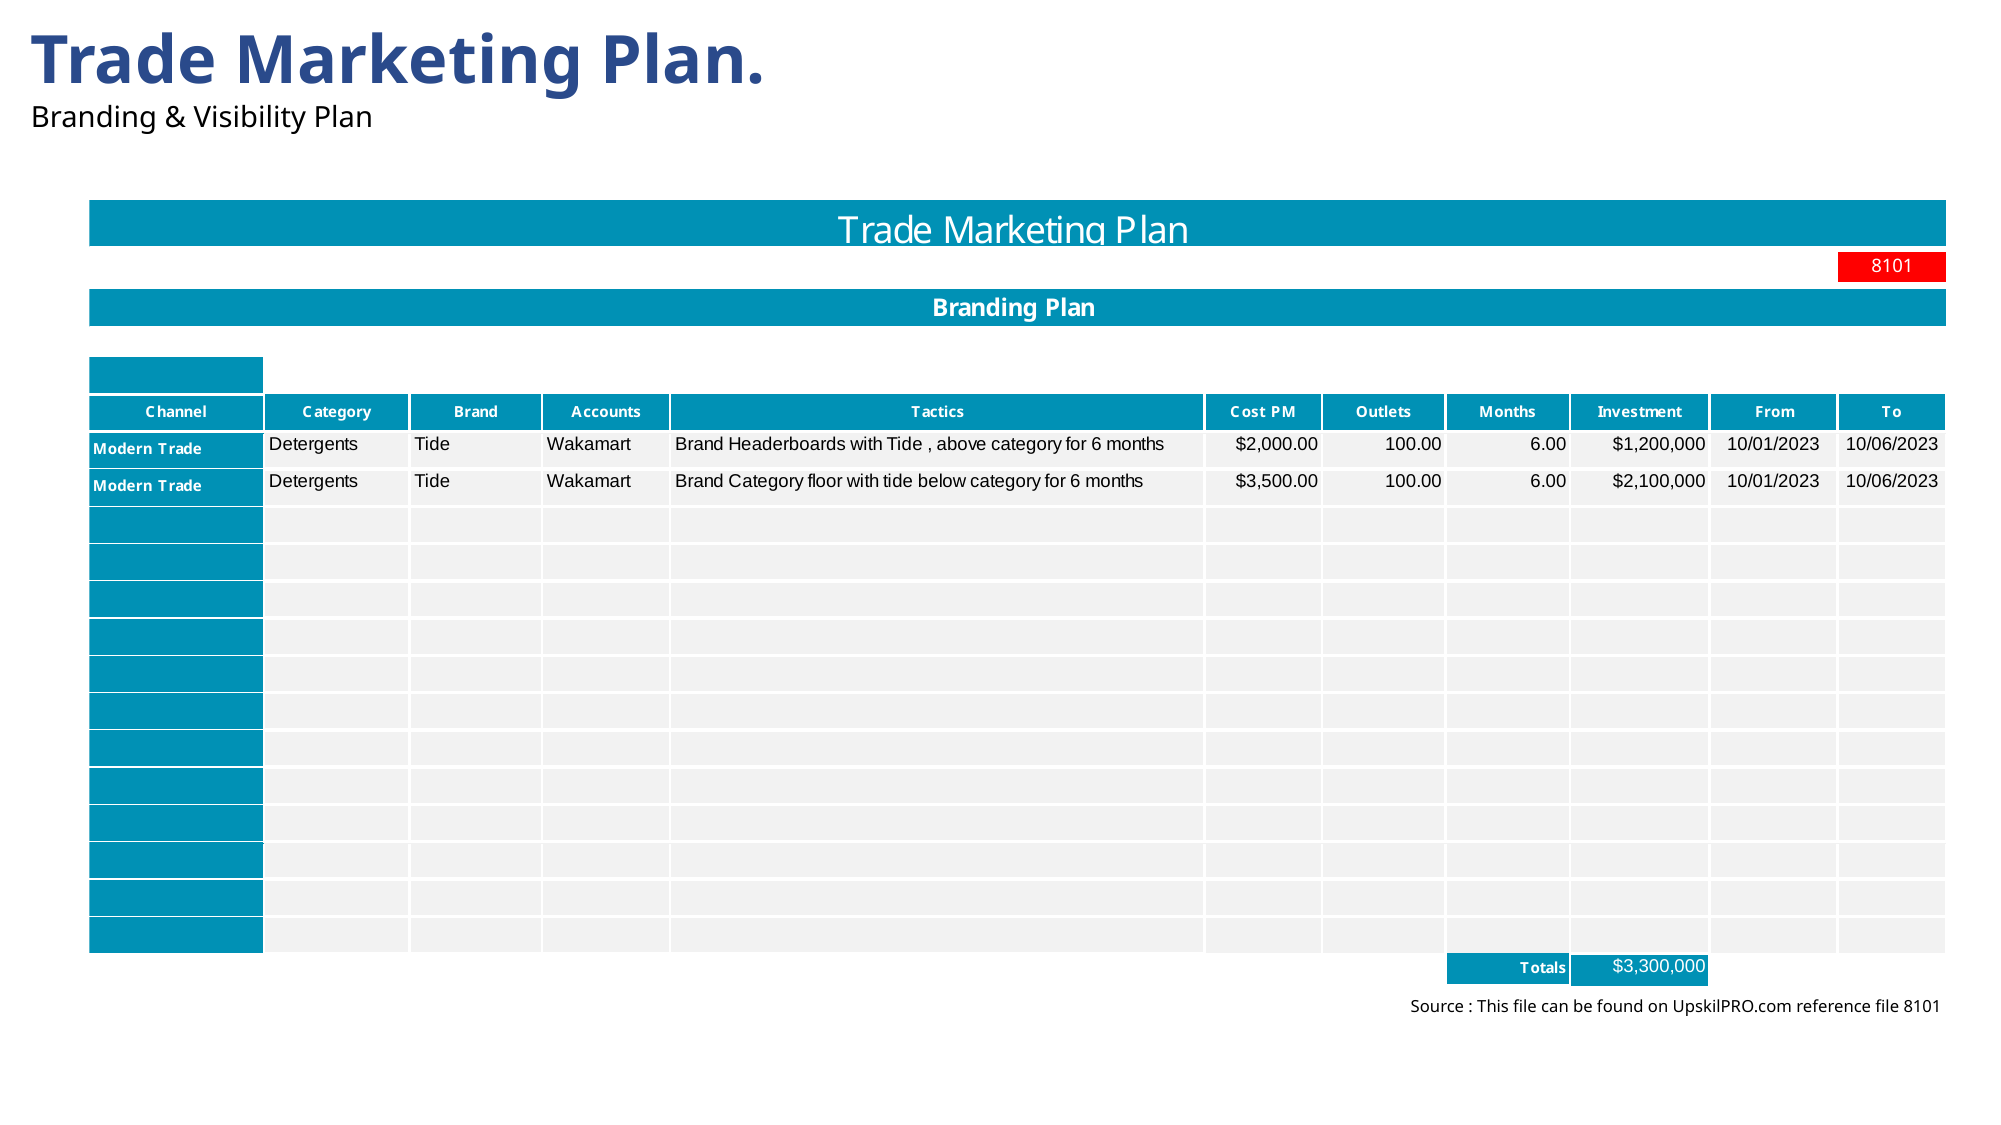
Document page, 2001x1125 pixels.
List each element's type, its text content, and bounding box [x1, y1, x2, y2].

text_box Trade Marketing Plan. Branding & Visibility Plan [16, 8, 1069, 142]
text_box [88, 199, 1958, 1025]
